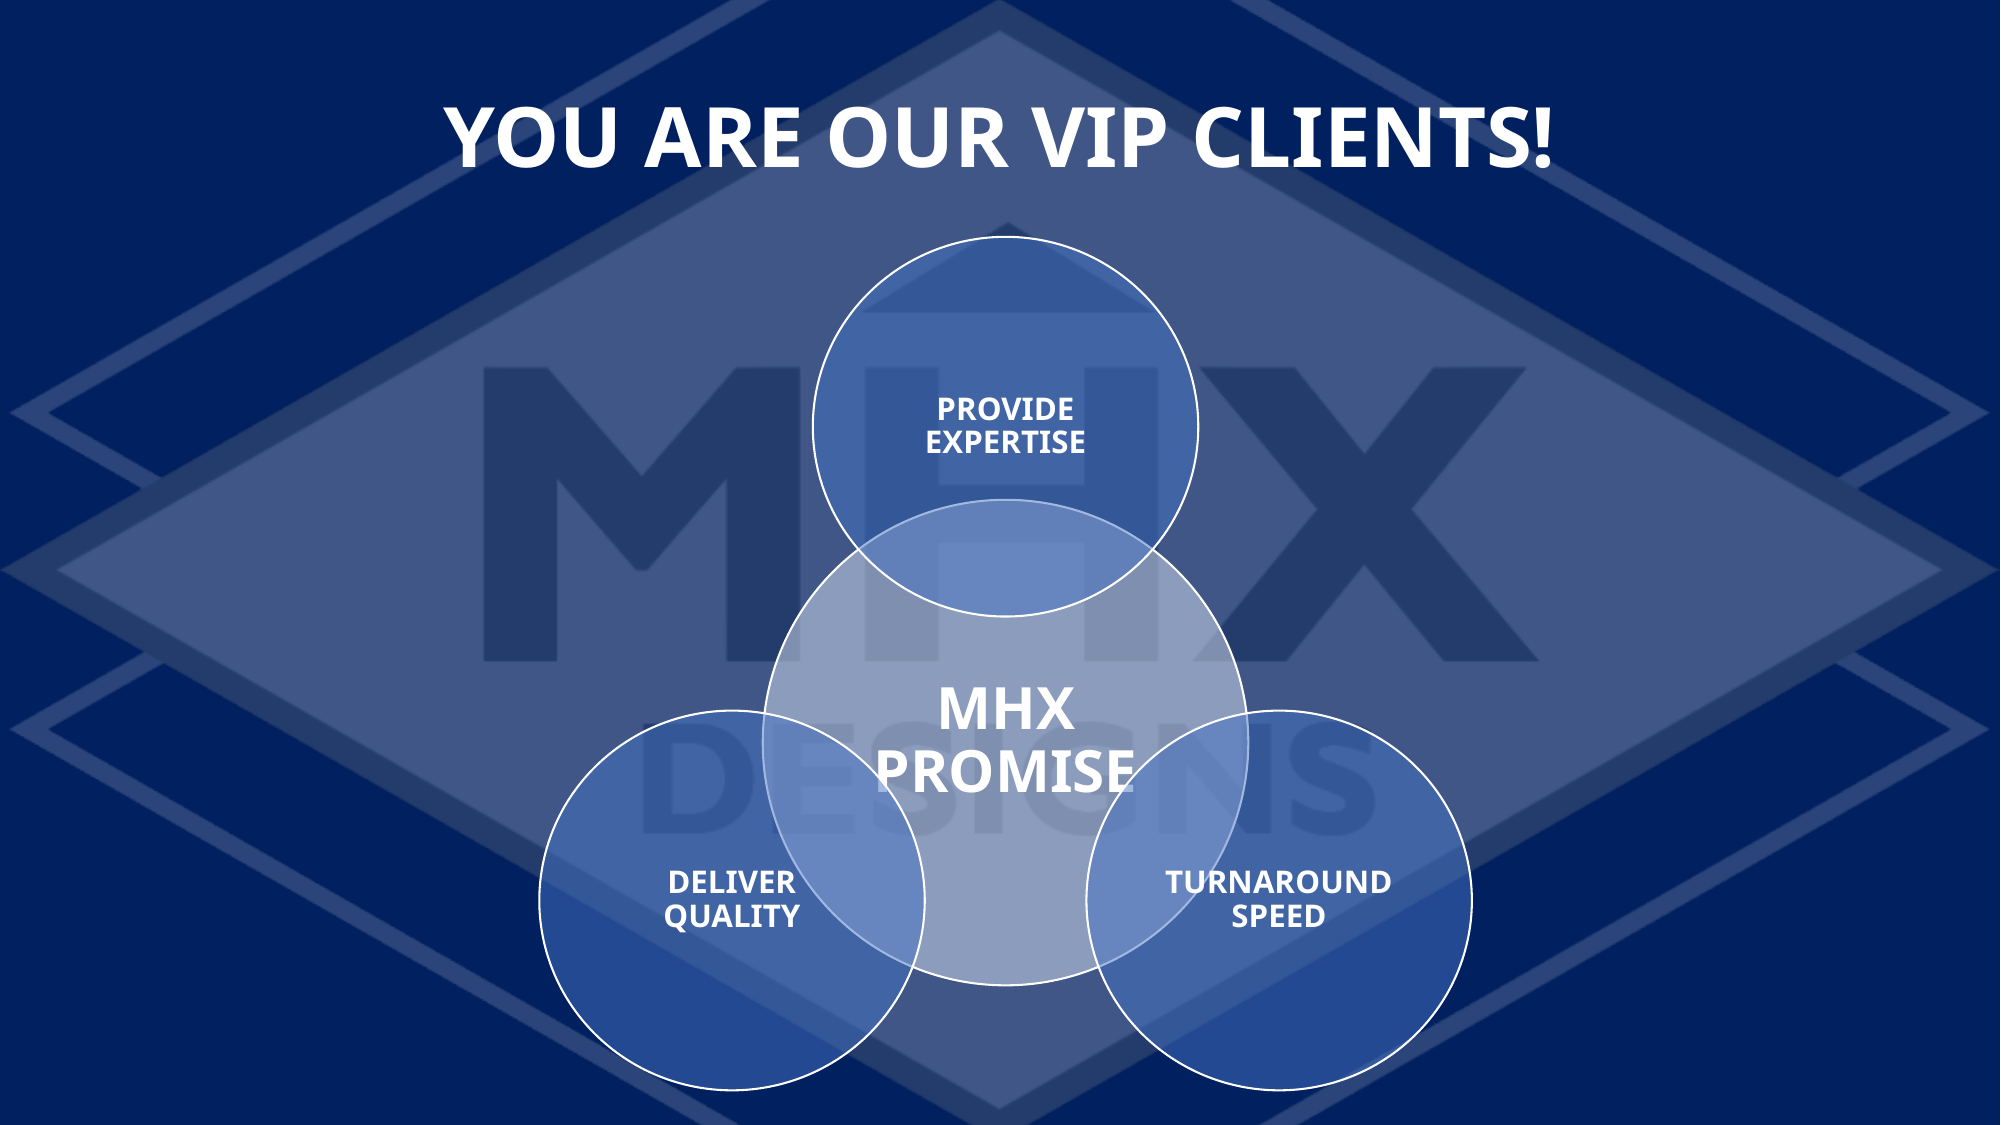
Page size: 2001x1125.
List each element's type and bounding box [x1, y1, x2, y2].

text_box [407, 268, 1604, 1059]
picture [0, 0, 2000, 1125]
